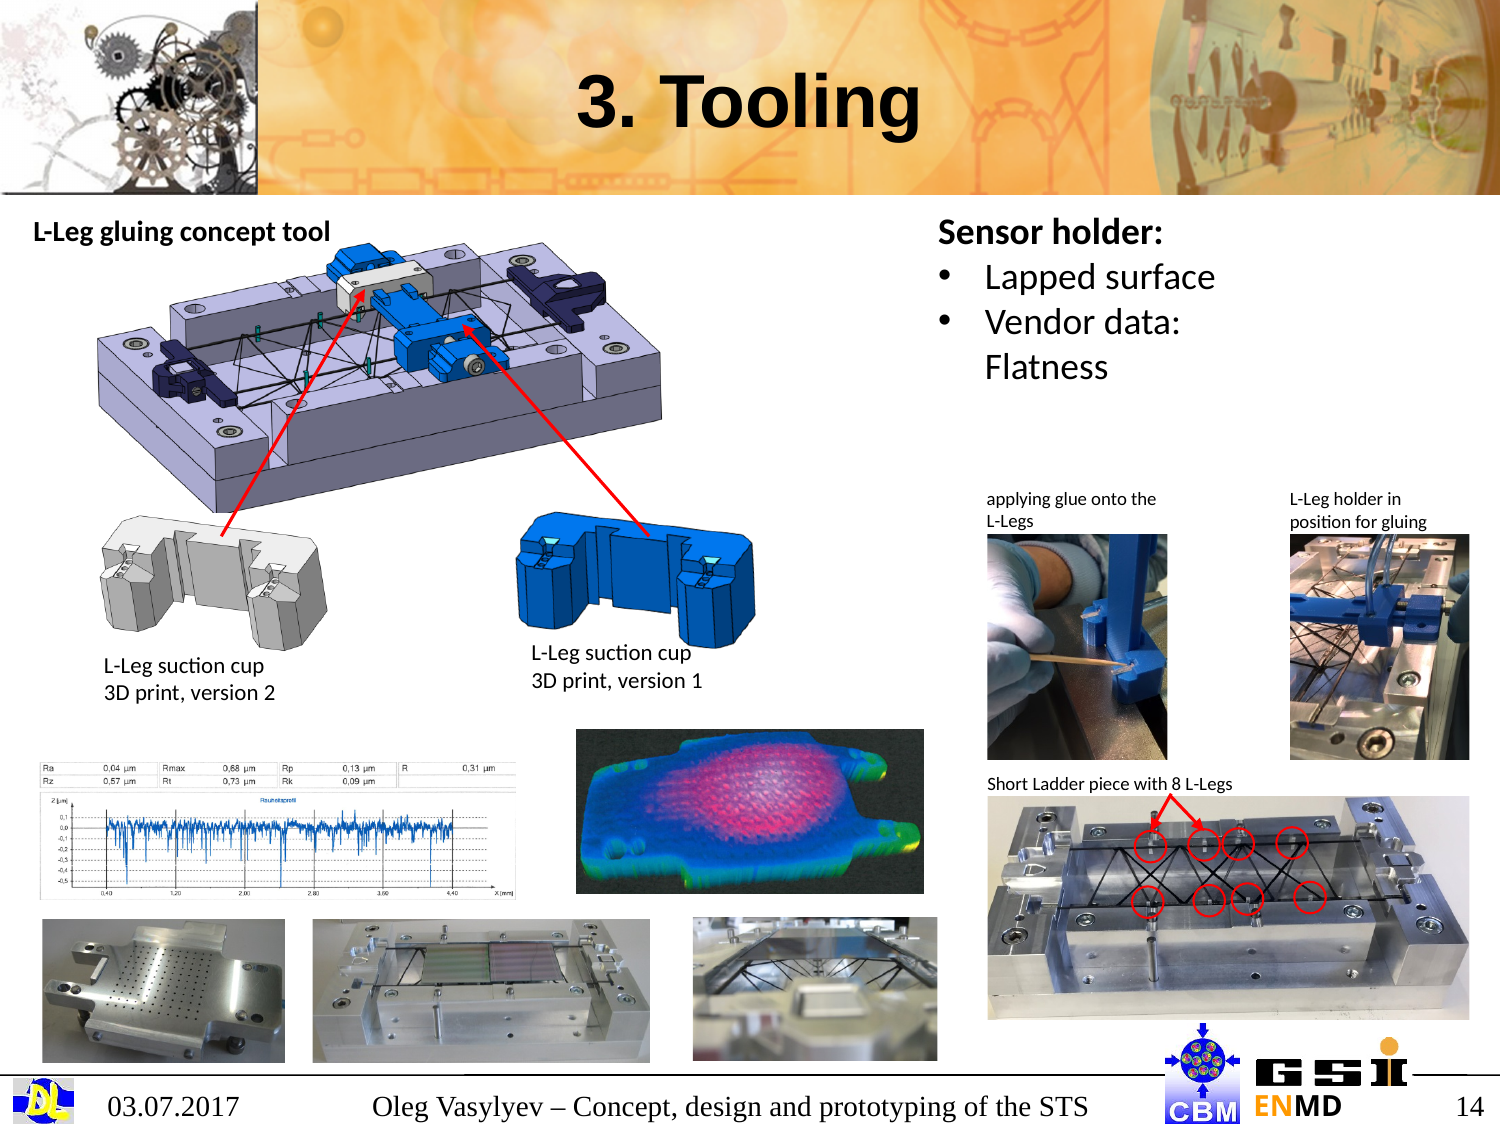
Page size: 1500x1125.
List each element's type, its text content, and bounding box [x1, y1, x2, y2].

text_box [461, 323, 650, 537]
picture [312, 919, 651, 1063]
picture [692, 916, 938, 1061]
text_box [971, 478, 1179, 760]
picture [42, 919, 286, 1063]
picture [1250, 0, 1500, 195]
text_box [972, 764, 1470, 1020]
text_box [1274, 479, 1482, 760]
picture [92, 238, 770, 660]
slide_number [92, 1079, 320, 1125]
picture [1165, 1023, 1240, 1124]
picture [38, 762, 516, 901]
footer Oleg Vasylyev – Concept, design and prototyping of the STS [357, 1079, 1228, 1125]
picture [0, 0, 249, 195]
text_box L-Leg suction cup 3D print, version 1 [516, 651, 719, 701]
picture [1256, 1037, 1407, 1086]
slide_number 14 [1348, 1079, 1500, 1125]
picture [13, 1078, 74, 1124]
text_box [221, 288, 366, 537]
text_box L-Leg suction cup 3D print, version 2 [89, 643, 292, 713]
text_box L-Leg gluing concept tool [18, 204, 347, 255]
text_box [1150, 793, 1171, 832]
text_box 3. Tooling [249, 0, 1250, 195]
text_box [1169, 794, 1205, 832]
picture [576, 729, 924, 894]
